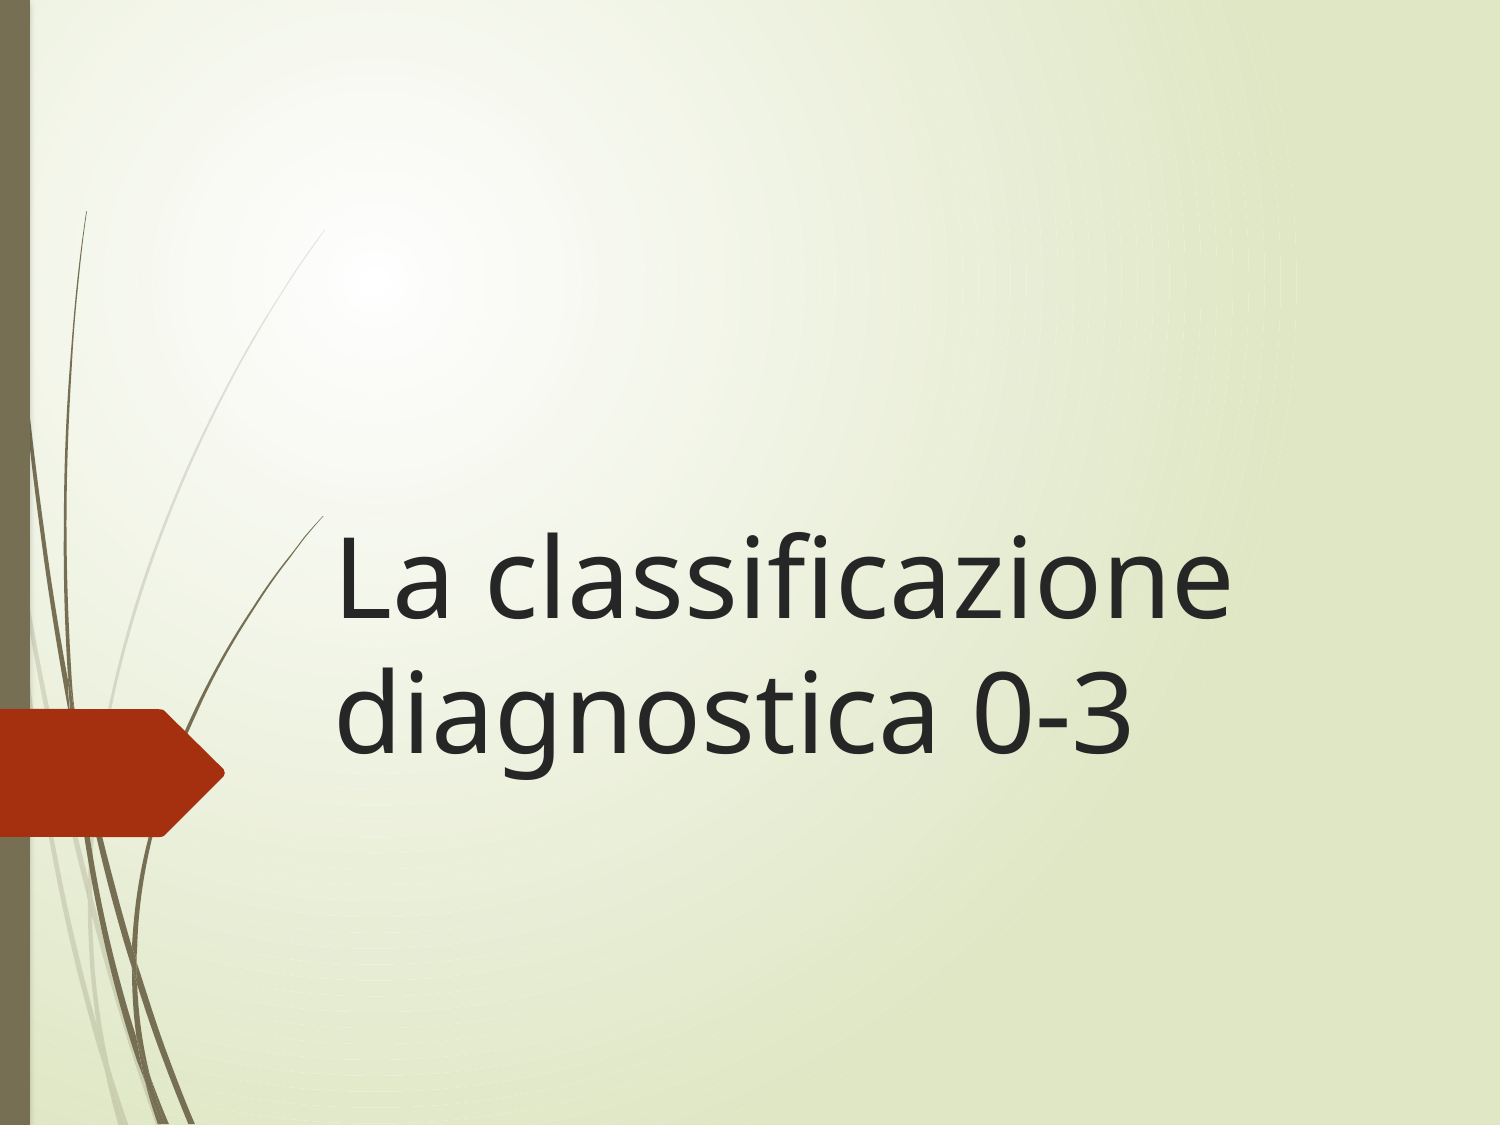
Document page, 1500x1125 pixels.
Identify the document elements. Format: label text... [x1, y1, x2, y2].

title La classificazione diagnostica 0-3 [318, 412, 1402, 784]
